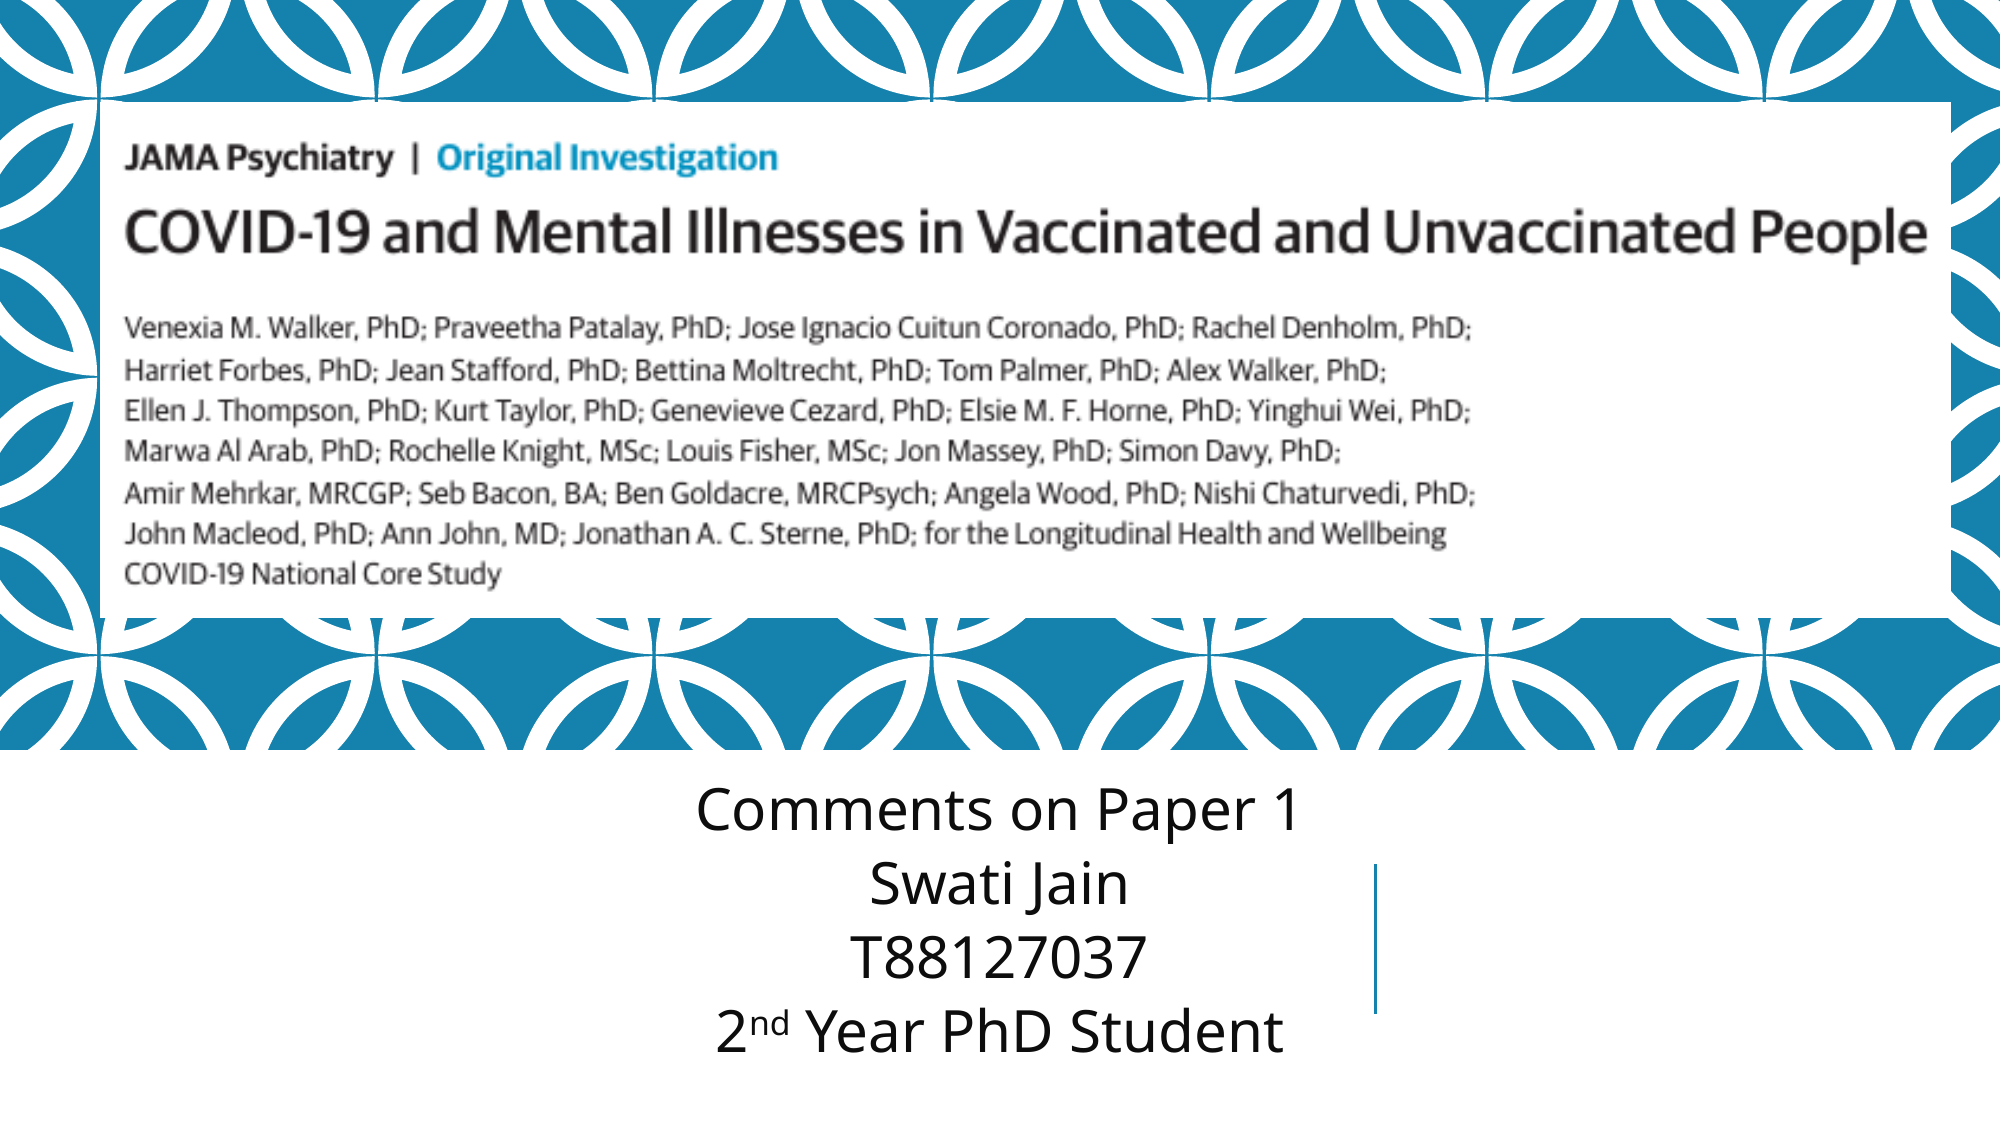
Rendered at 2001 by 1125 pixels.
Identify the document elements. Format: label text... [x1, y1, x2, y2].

picture [100, 102, 1951, 619]
subtitle Comments on Paper 1 Swati Jain T88127037 2nd Year PhD Student [136, 764, 1864, 1085]
